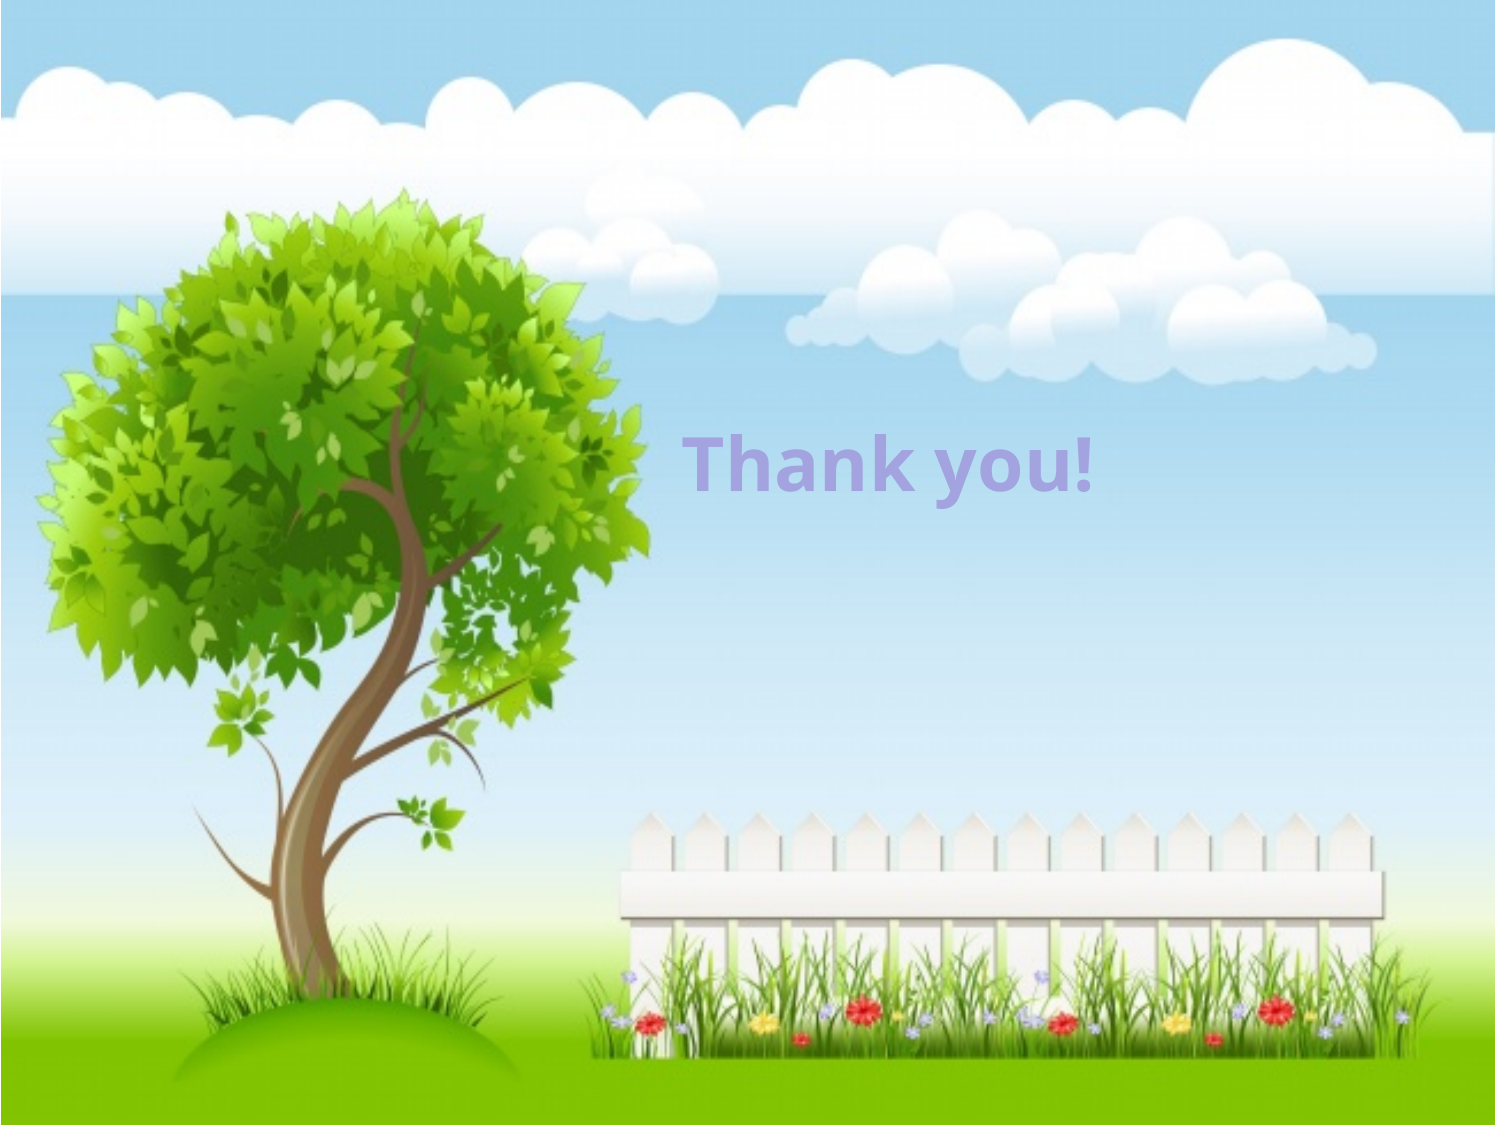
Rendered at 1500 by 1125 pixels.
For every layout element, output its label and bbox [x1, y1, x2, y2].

list [1, 0, 1495, 1125]
